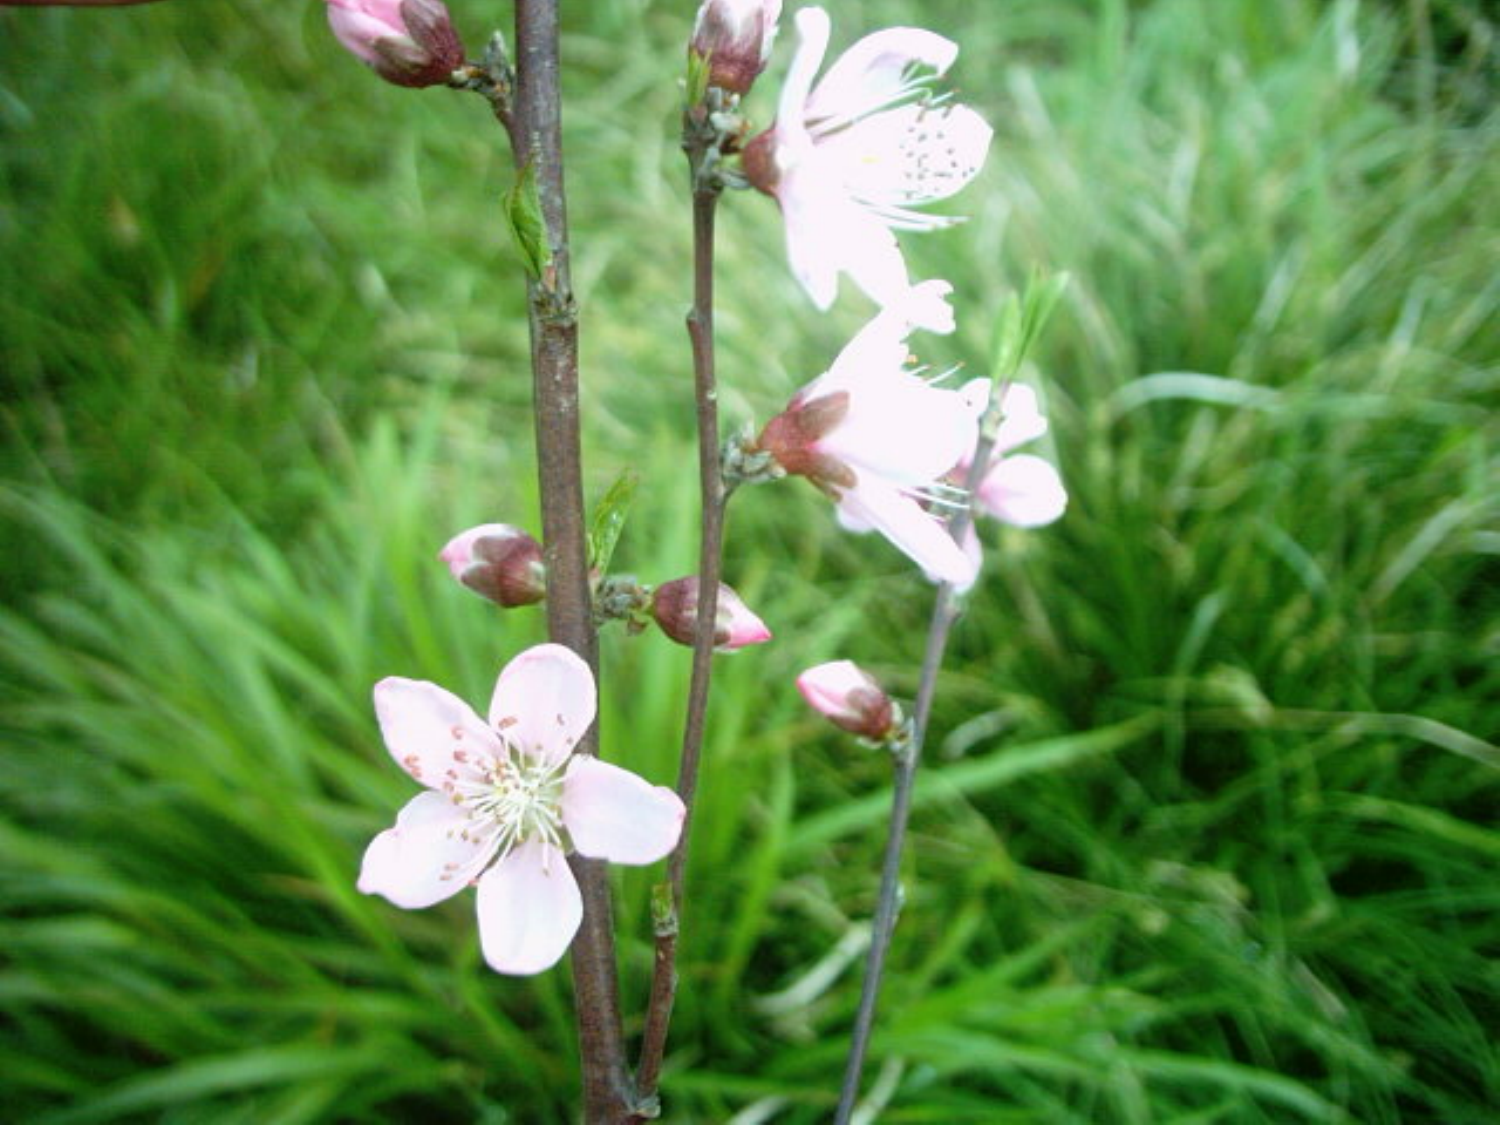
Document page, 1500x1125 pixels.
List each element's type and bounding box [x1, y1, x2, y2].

list [0, 0, 1500, 1125]
